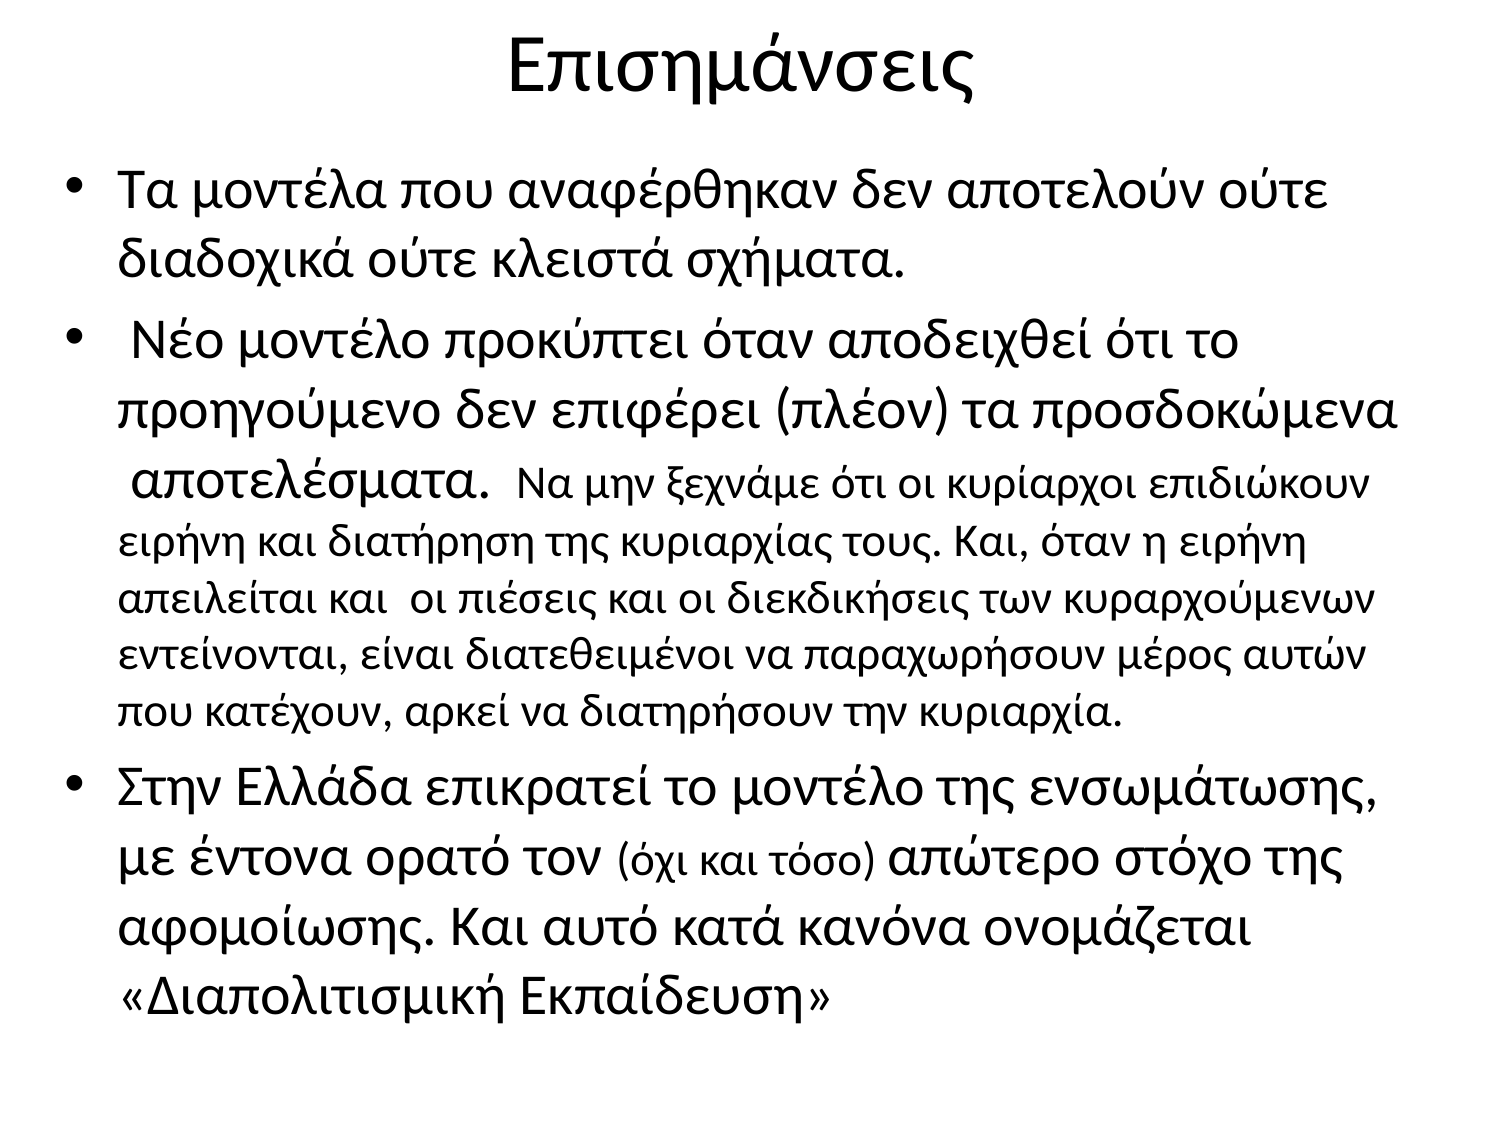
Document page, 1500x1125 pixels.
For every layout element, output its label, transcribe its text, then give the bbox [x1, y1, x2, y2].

title Επισημάνσεις [75, 0, 1425, 116]
list Τα μοντέλα που αναφέρθηκαν δεν αποτελούν ούτε διαδοχικά ούτε κλειστά σχήματα. Νέο μοντέλο προκύπτει όταν αποδειχθεί ότι το προηγούμενο δεν επιφέρει (πλέον) τα προσδοκώμενα αποτελέσματα. Να μην ξεχνάμε ότι οι κυρίαρχοι επιδιώκουν ειρήνη και διατήρηση της κυριαρχίας τους. Και, όταν η ειρήνη απειλείται και οι πιέσεις και οι διεκδικήσεις των κυραρχούμενων εντείνονται, είναι διατεθειμένοι να παραχωρήσουν μέρος αυτών που κατέχουν, αρκεί να διατηρήσουν την κυριαρχία. Στην Ελλάδα επικρατεί το μοντέλο της ενσωμάτωσης, με έντονα ορατό τον (όχι και τόσο) απώτερο στόχο της αφομοίωσης. Και αυτό κατά κανόνα ονομάζεται «Διαπολιτισμική Εκπαίδευση» [49, 142, 1425, 1094]
